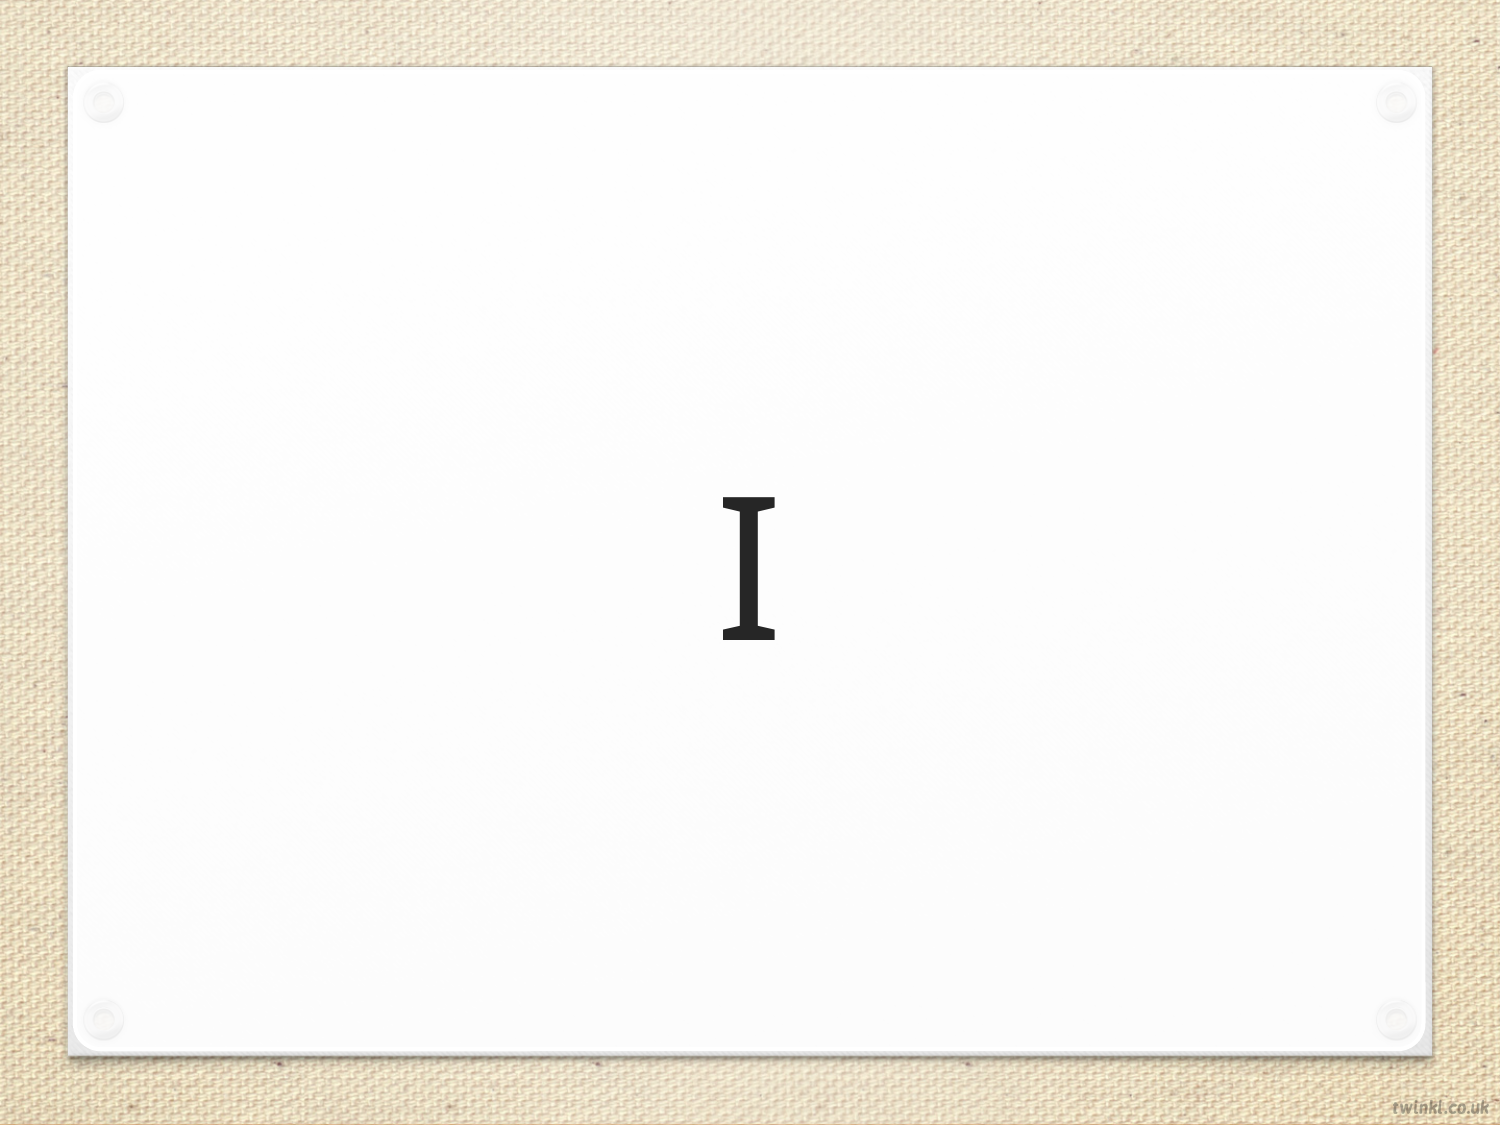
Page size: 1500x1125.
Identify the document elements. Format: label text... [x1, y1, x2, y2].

list I [75, 71, 1424, 1050]
picture [0, 0, 1500, 1125]
